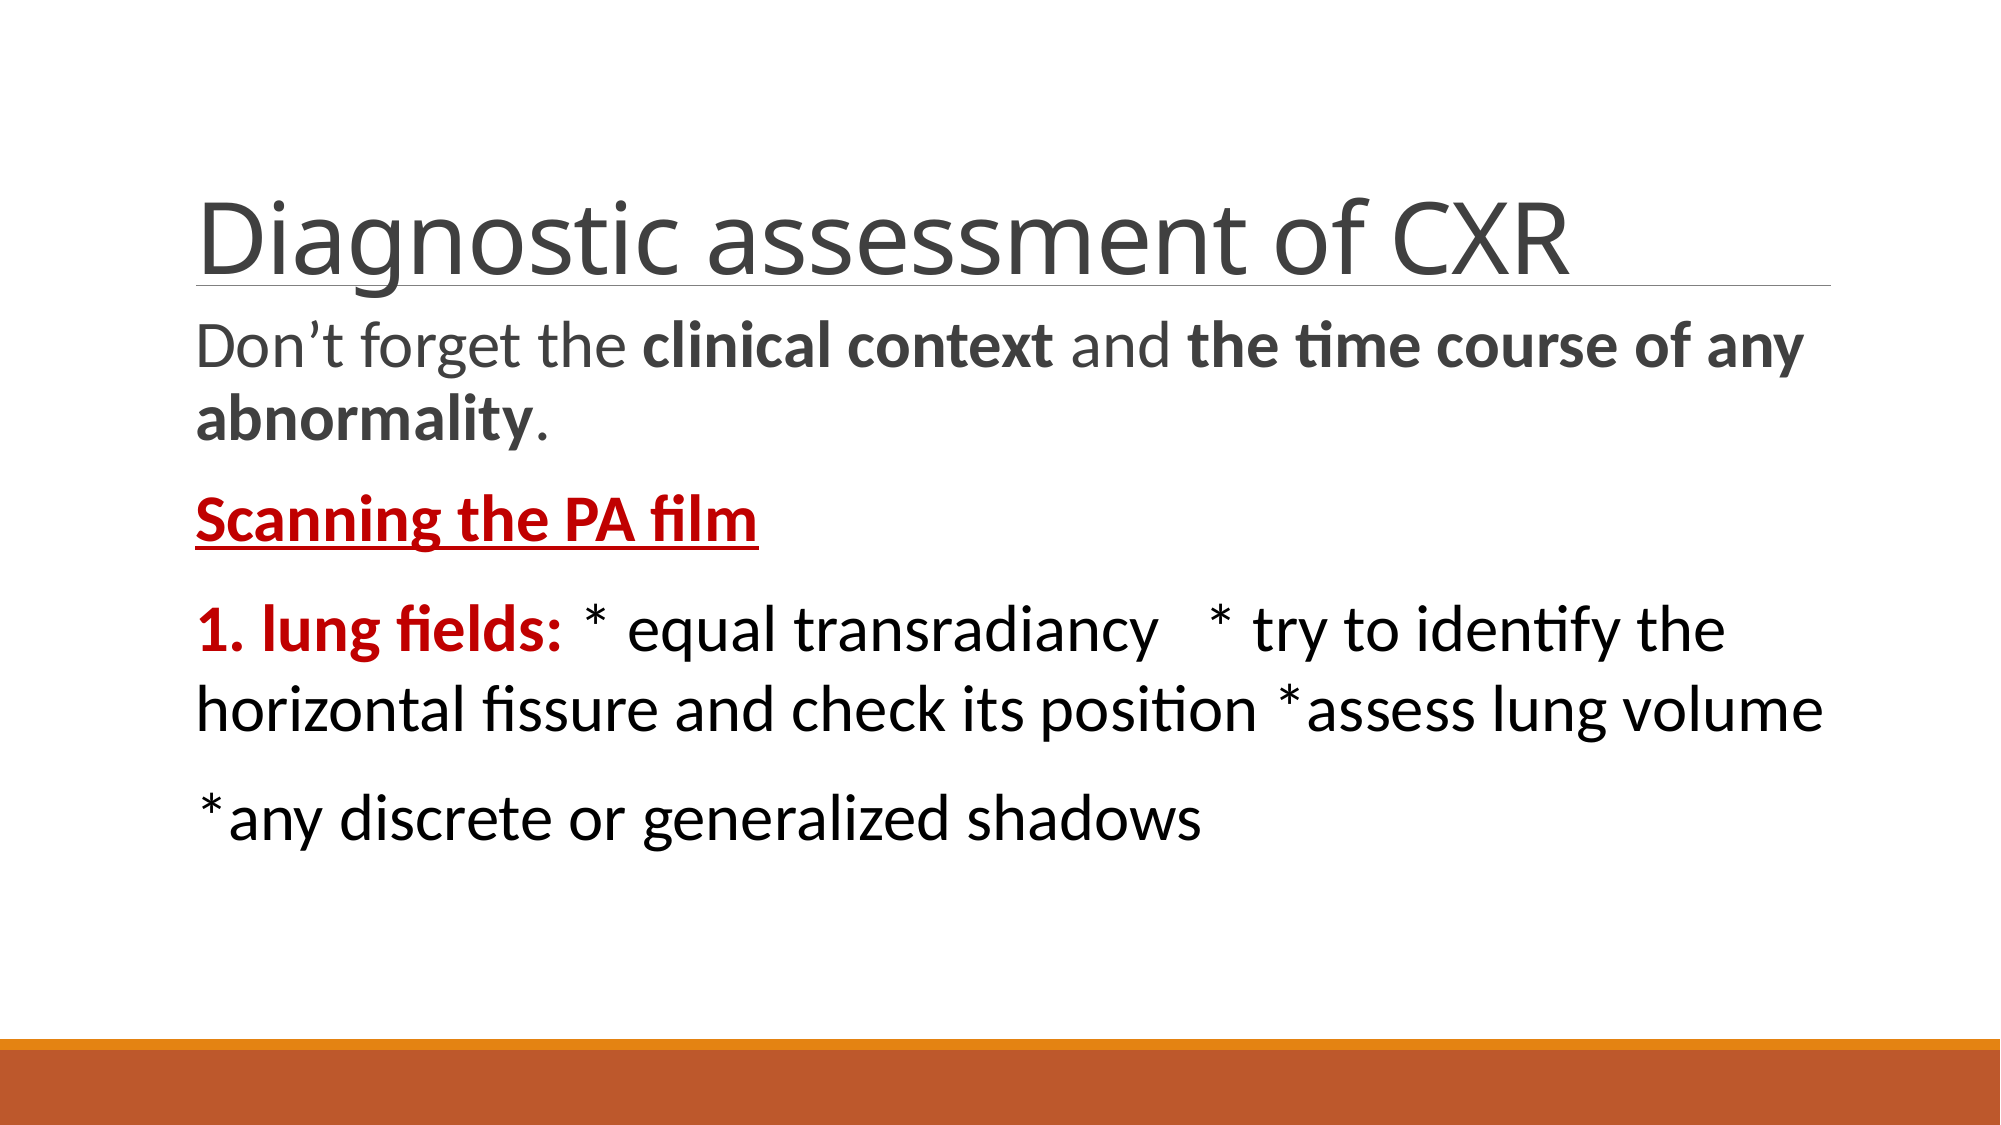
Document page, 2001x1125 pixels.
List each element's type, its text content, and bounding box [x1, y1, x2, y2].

title Diagnostic assessment of CXR [180, 0, 1830, 302]
list Don’t forget the clinical context and the time course of any abnormality. Scanning the PA film 1. lung fields: * equal transradiancy * try to identify the horizontal fissure and check its position *assess lung volume *any discrete or generalized shadows [180, 302, 1830, 963]
